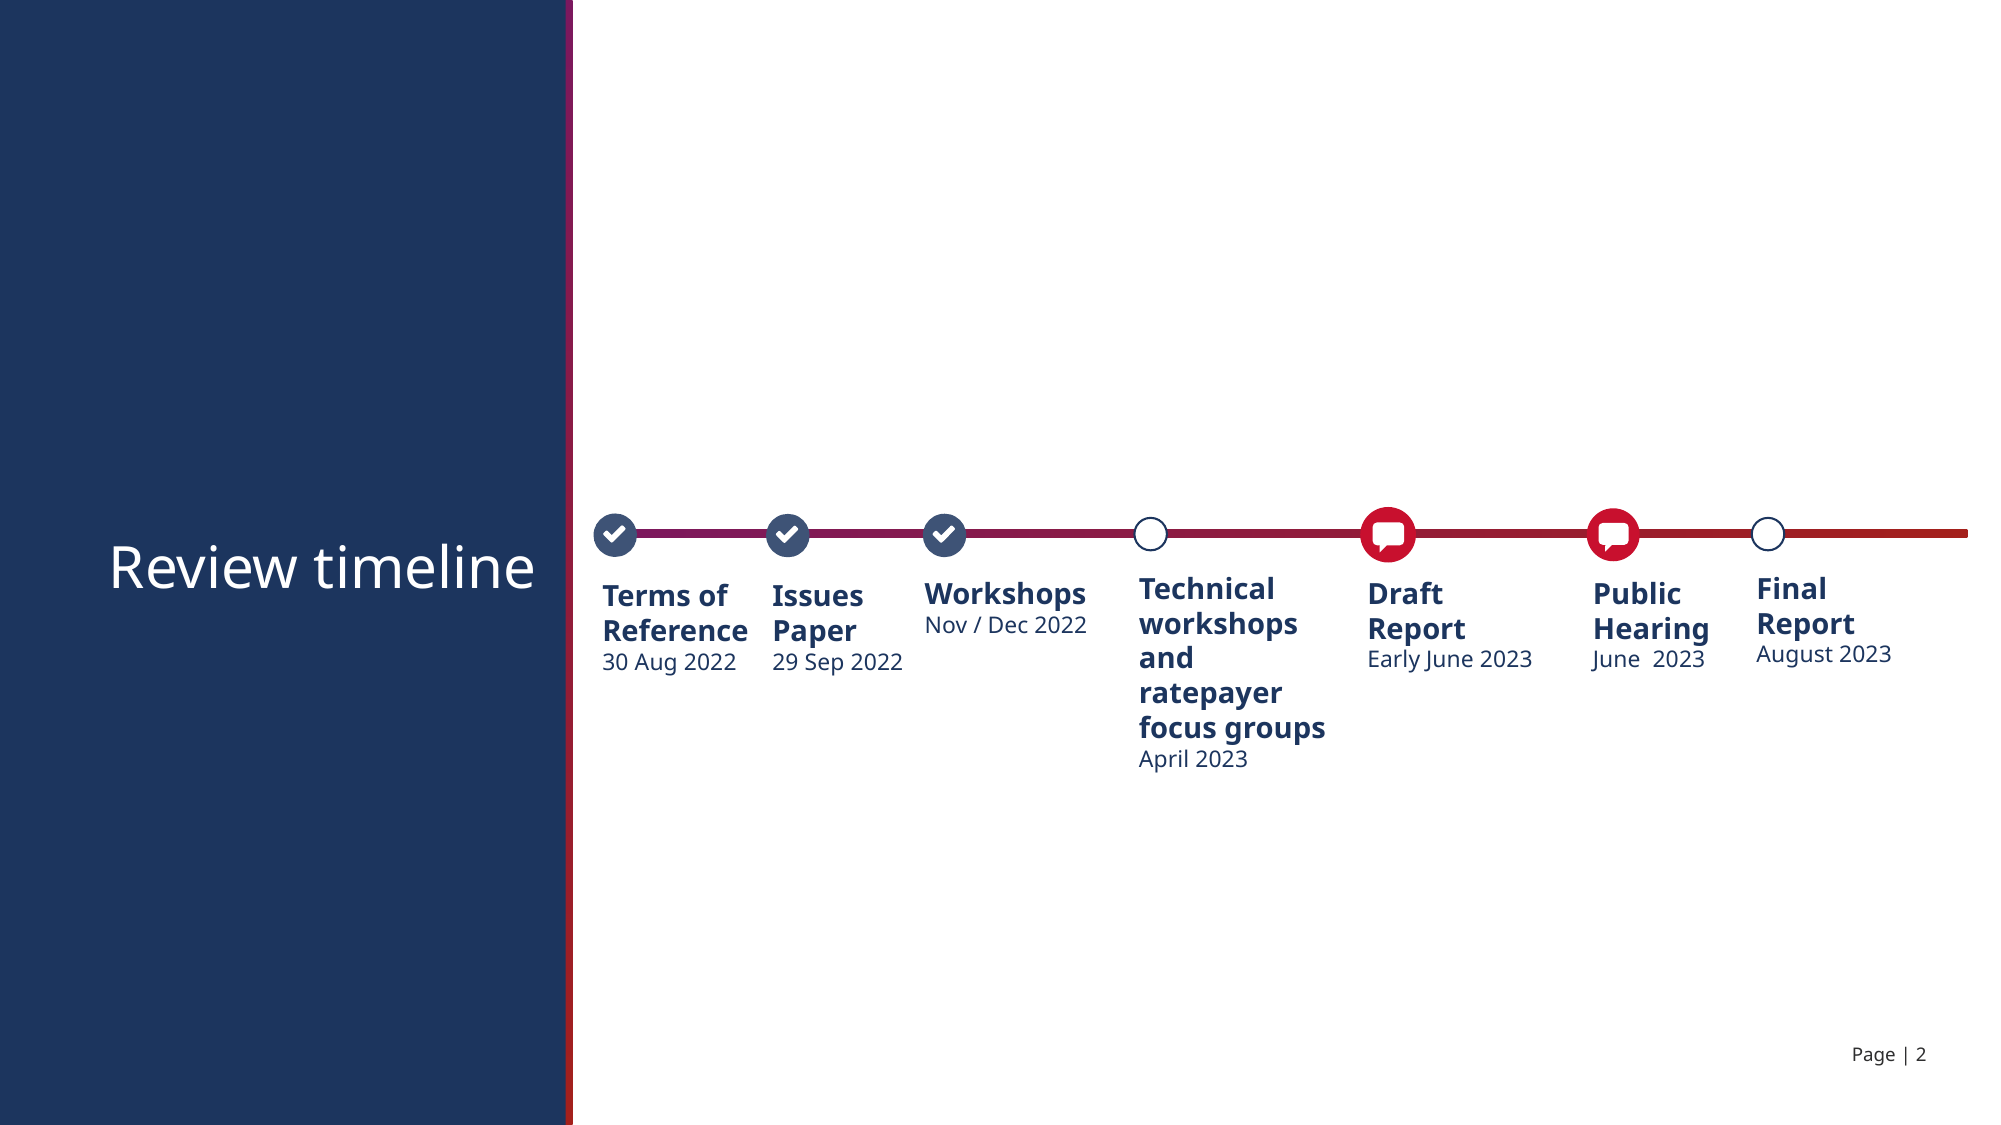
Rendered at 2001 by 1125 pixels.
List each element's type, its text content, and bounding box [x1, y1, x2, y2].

text_box Public Hearing June 2023 [1592, 574, 1713, 711]
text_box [922, 513, 967, 558]
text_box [1360, 506, 1416, 563]
text_box Final Report August 2023 [1756, 569, 1903, 706]
text_box [1133, 516, 1168, 552]
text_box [1586, 508, 1640, 562]
text_box Workshops Nov / Dec 2022 [924, 575, 1094, 711]
text_box [637, 529, 766, 538]
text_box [766, 513, 810, 558]
text_box Terms of Reference 30 Aug 2022 [602, 577, 772, 713]
text_box [1785, 529, 1968, 538]
text_box [1750, 516, 1786, 552]
text_box [967, 529, 1133, 538]
text_box [1416, 529, 1586, 538]
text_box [593, 513, 637, 557]
slide_number Page | 2 [1476, 1044, 1927, 1067]
text_box [1640, 529, 1751, 538]
text_box Issues Paper 29 Sep 2022 [772, 577, 943, 713]
text_box Draft Report Early June 2023 [1367, 574, 1545, 711]
text_box [1168, 529, 1360, 538]
title Review timeline [0, 0, 566, 1125]
text_box Technical workshops and ratepayer focus groups April 2023 [1138, 569, 1346, 706]
text_box [810, 529, 922, 538]
